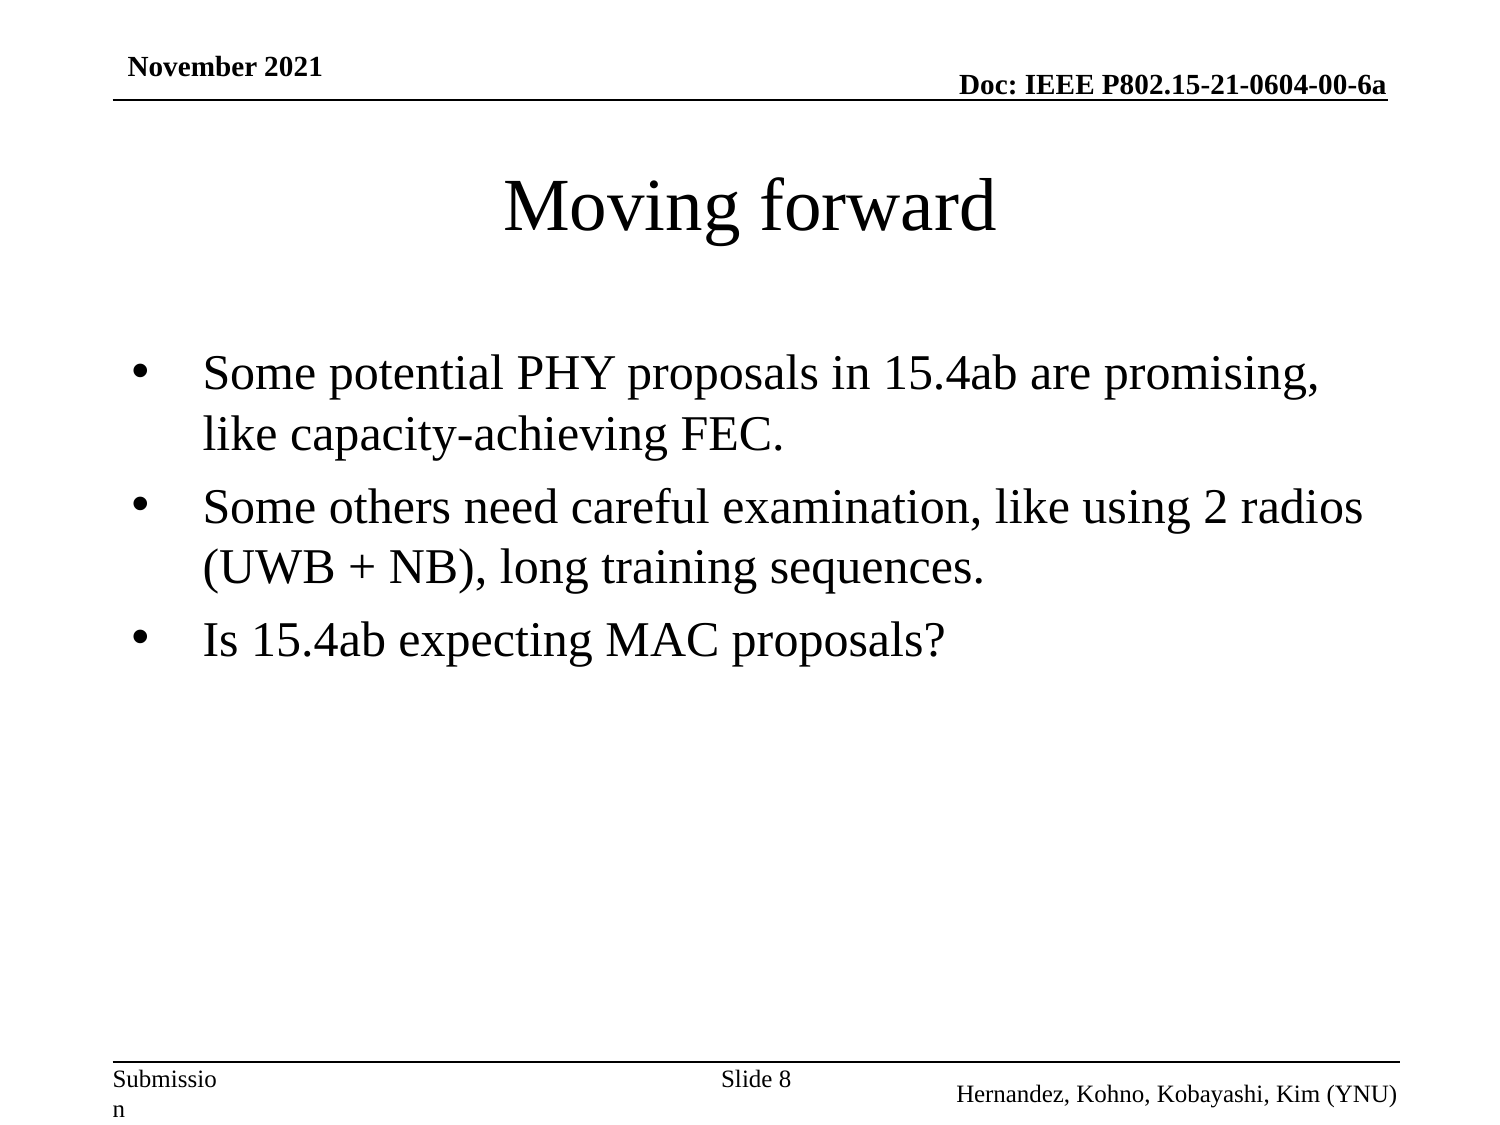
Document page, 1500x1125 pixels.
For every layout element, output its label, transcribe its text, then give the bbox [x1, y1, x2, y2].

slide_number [112, 62, 375, 98]
title Moving forward [112, 112, 1388, 288]
slide_number Slide 8 [712, 1062, 801, 1093]
list Some potential PHY proposals in 15.4ab are promising, like capacity-achieving FEC. Some others need careful examination, like using 2 radios (UWB + NB), long training sequences. Is 15.4ab expecting MAC proposals? [112, 324, 1388, 1000]
footer Hernandez, Kohno, Kobayashi, Kim (YNU) [900, 1062, 1413, 1093]
